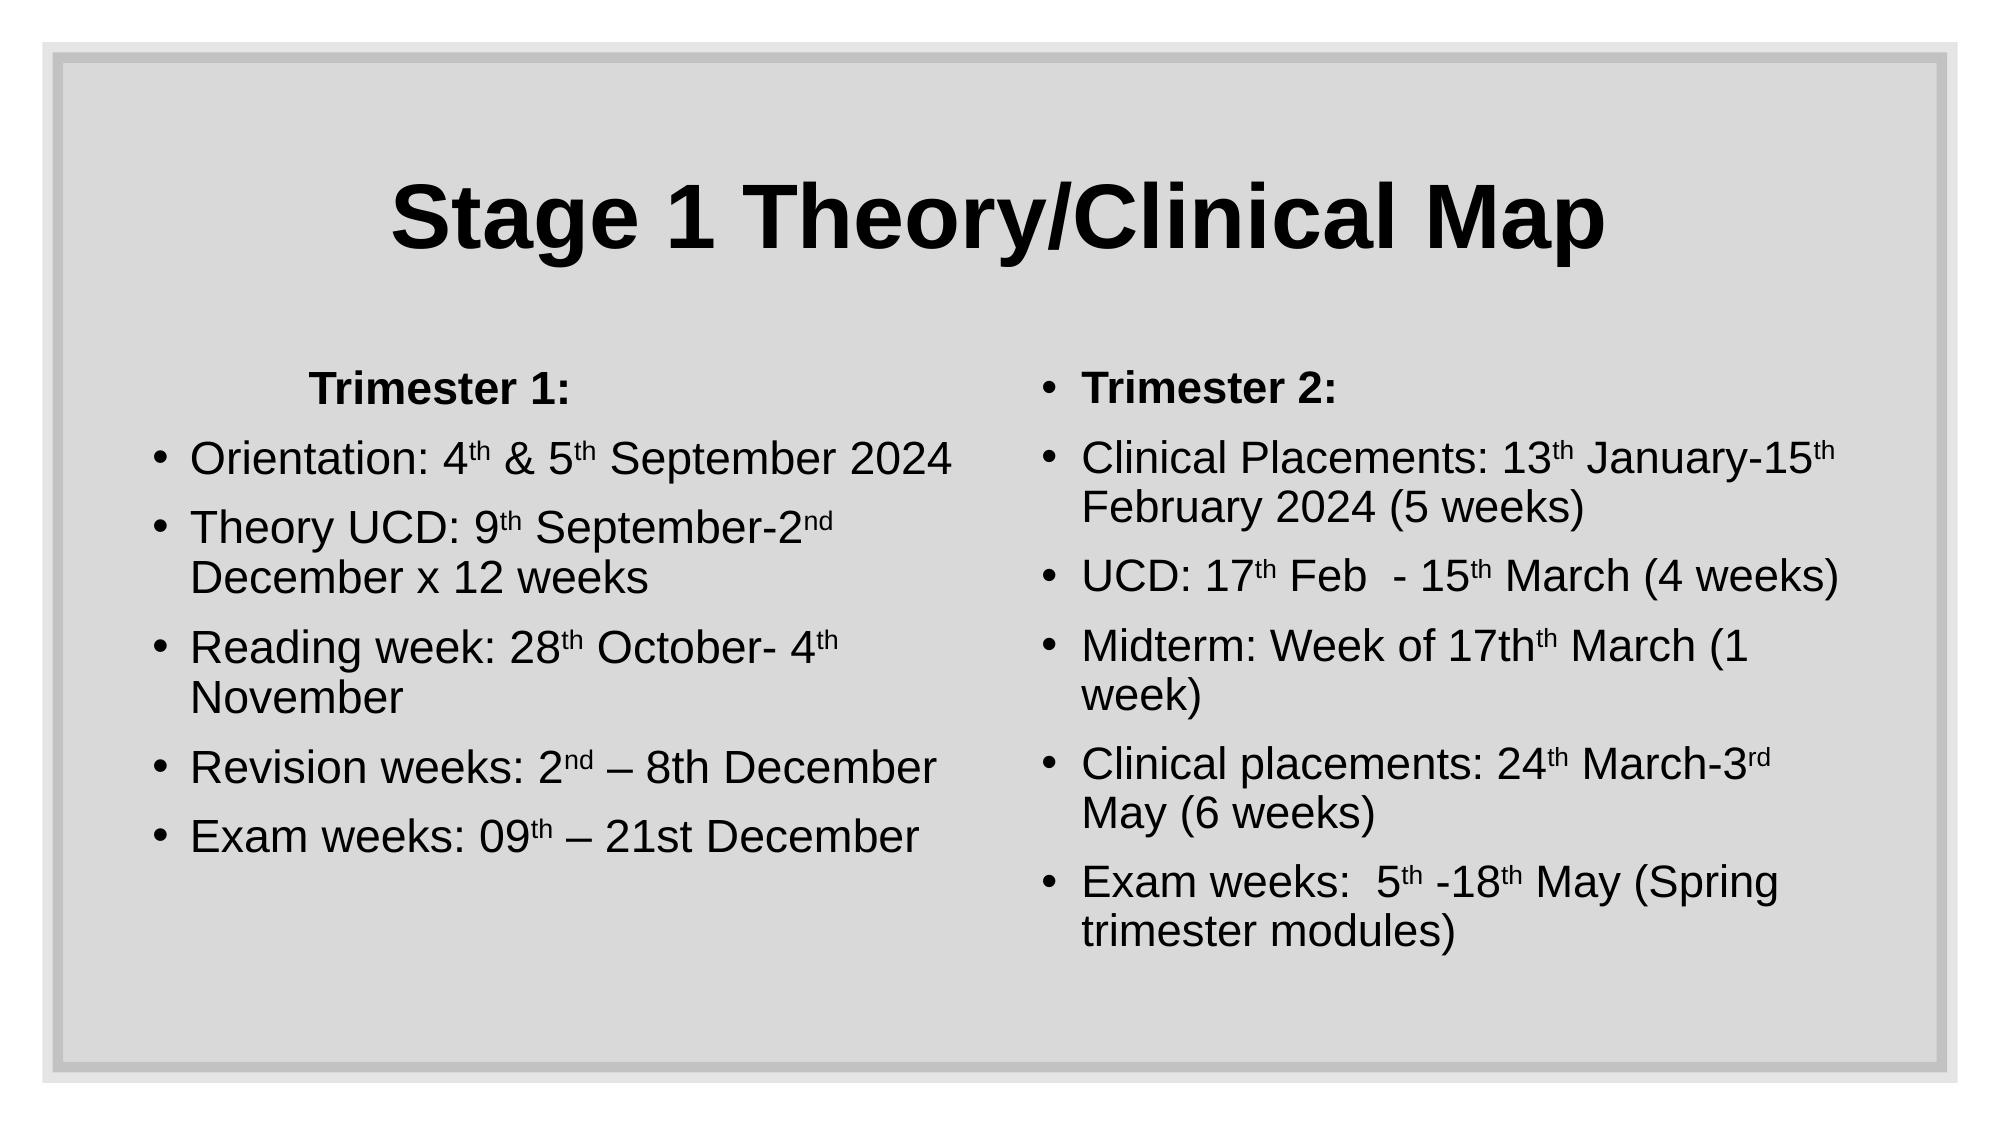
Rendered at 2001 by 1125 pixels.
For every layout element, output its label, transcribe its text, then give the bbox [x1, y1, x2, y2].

list Trimester 2: Clinical Placements: 13th January-15th February 2024 (5 weeks) UCD: 17th Feb - 15th March (4 weeks) Midterm: Week of 17thth March (1 week) Clinical placements: 24th March-3rd May (6 weeks) Exam weeks: 5th -18th May (Spring trimester modules) [1026, 357, 1863, 980]
list Trimester 1: Orientation: 4th & 5th September 2024 Theory UCD: 9th September-2nd December x 12 weeks Reading week: 28th October- 4th November Revision weeks: 2nd – 8th December Exam weeks: 09th – 21st December [137, 357, 974, 980]
title Stage 1 Theory/Clinical Map [137, 109, 1863, 328]
text_box [52, 51, 1948, 1073]
